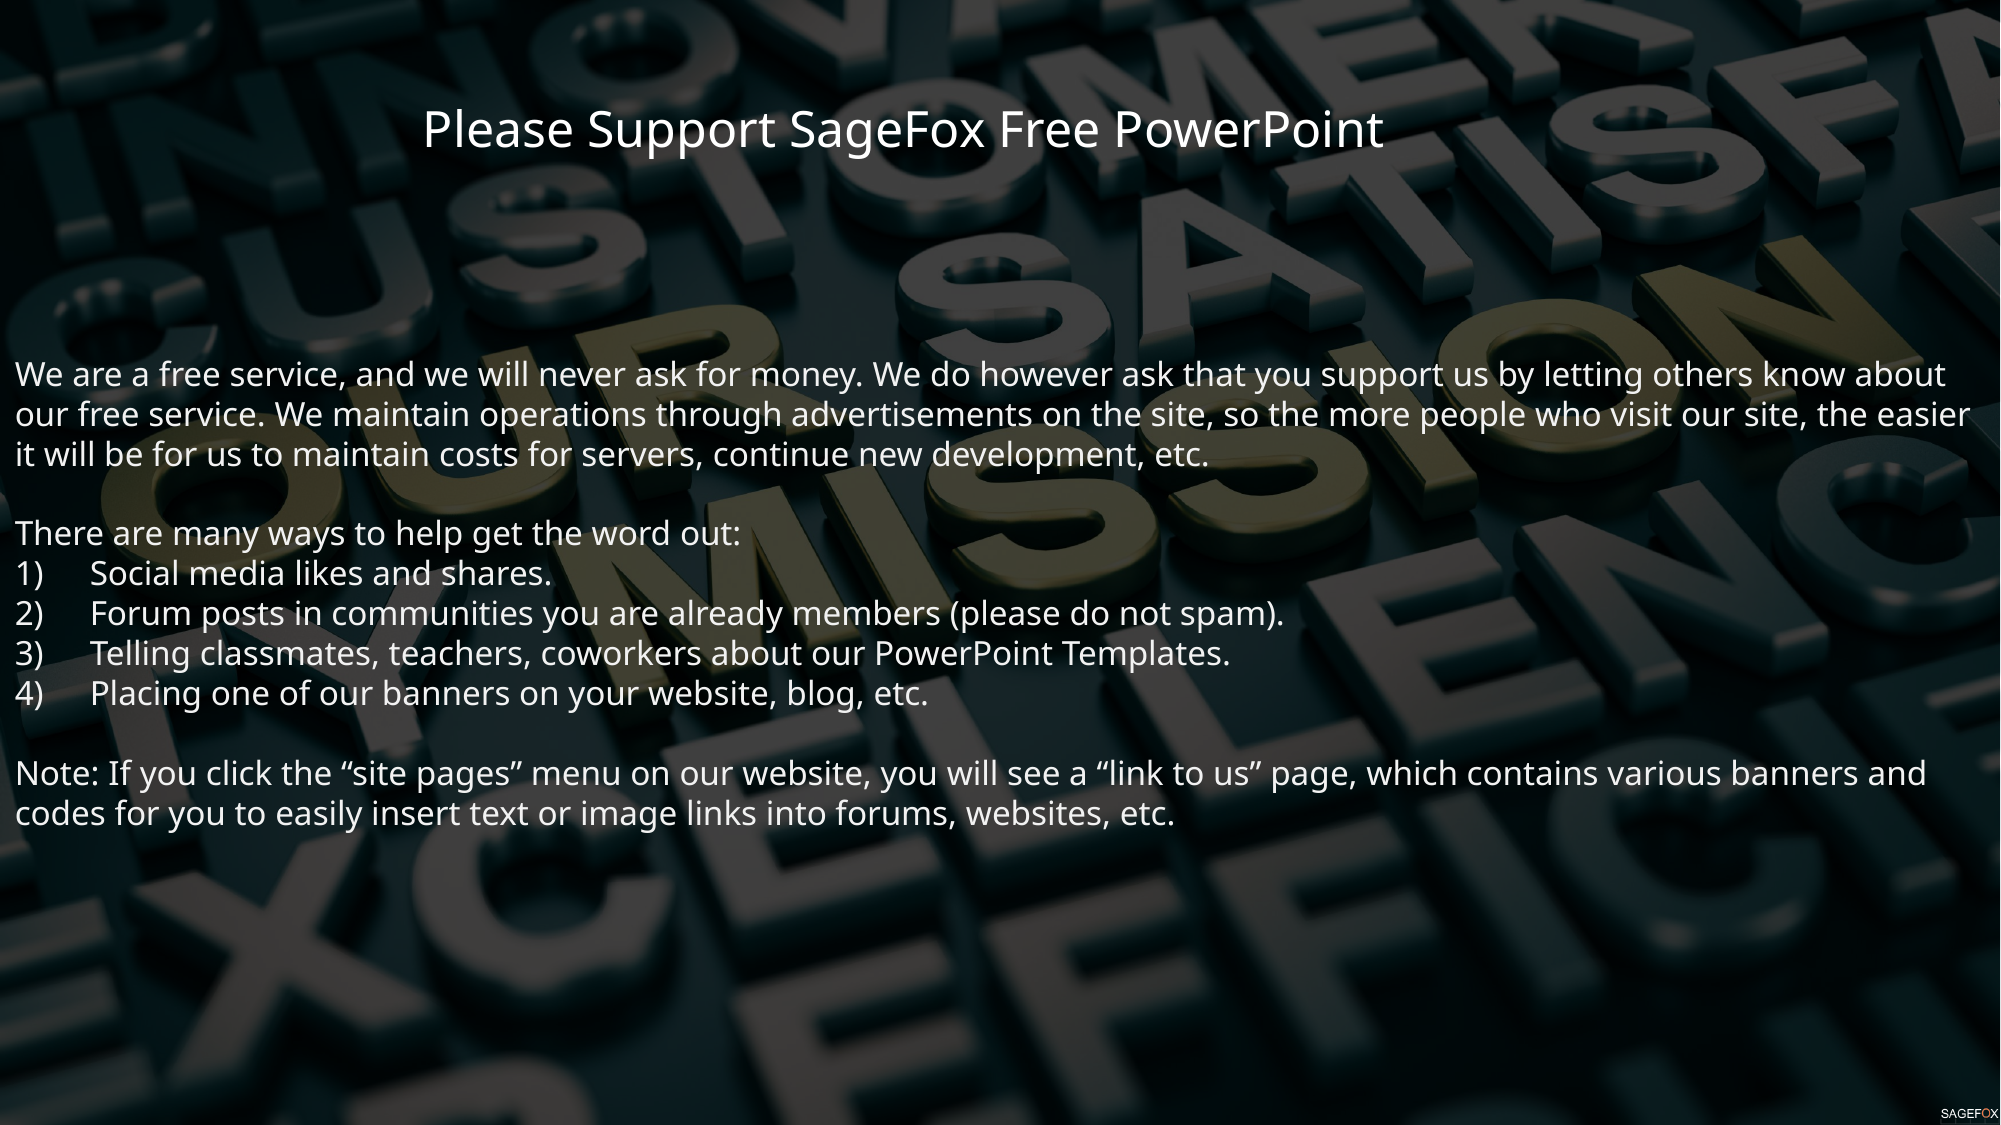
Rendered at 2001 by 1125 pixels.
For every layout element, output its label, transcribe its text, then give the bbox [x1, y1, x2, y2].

text_box We are a free service, and we will never ask for money. We do however ask that you support us by letting others know about our free service. We maintain operations through advertisements on the site, so the more people who visit our site, the easier it will be for us to maintain costs for servers, continue new development, etc. There are many ways to help get the word out: Social media likes and shares. Forum posts in communities you are already members (please do not spam). Telling classmates, teachers, coworkers about our PowerPoint Templates. Placing one of our banners on your website, blog, etc. Note: If you click the “site pages” menu on our website, you will see a “link to us” page, which contains various banners and codes for you to easily insert text or image links into forums, websites, etc. [0, 0, 2000, 1125]
title Please Support SageFox Free PowerPoint [363, 72, 1444, 190]
